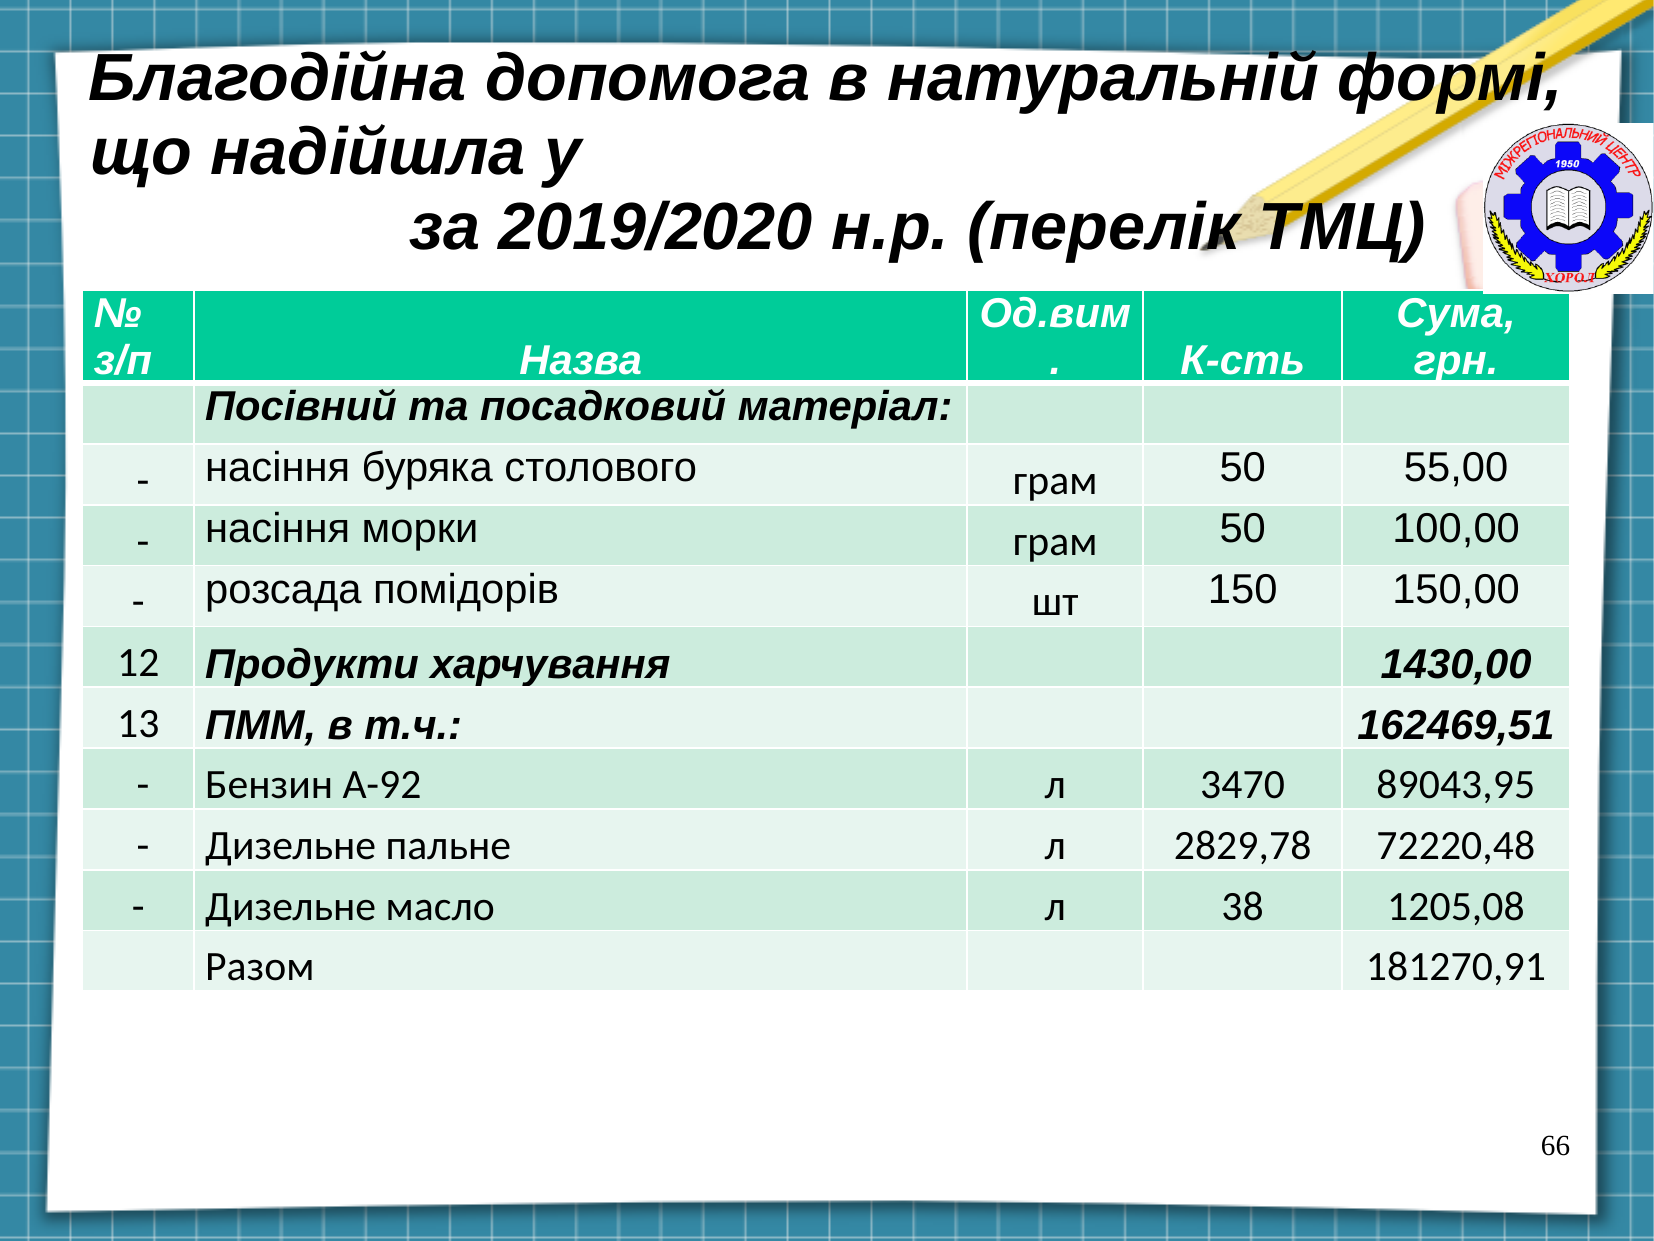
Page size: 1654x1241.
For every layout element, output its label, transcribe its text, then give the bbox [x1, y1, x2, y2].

table_cell - [83, 871, 193, 930]
table_cell [1144, 627, 1341, 686]
table_cell - [83, 445, 193, 504]
table_cell [968, 386, 1142, 443]
table_cell - [83, 506, 193, 565]
table_header Назва [195, 291, 966, 380]
table_cell Продукти харчування [195, 627, 966, 686]
table_cell 3470 [1144, 749, 1341, 808]
table_cell насіння морки [195, 506, 966, 565]
table_cell [968, 688, 1142, 747]
table_cell л [968, 749, 1142, 808]
table_cell 89043,95 [1343, 749, 1569, 808]
table_header Сума, грн. [1343, 291, 1569, 380]
table_cell 50 [1144, 445, 1341, 504]
table_cell - [83, 810, 193, 869]
table_cell насіння буряка столового [195, 445, 966, 504]
table_cell 13 [83, 688, 193, 747]
table_cell 12 [83, 627, 193, 686]
table_cell 100,00 [1343, 506, 1569, 565]
table_cell 2829,78 [1144, 810, 1341, 869]
table_cell [1343, 386, 1569, 443]
table_cell [83, 931, 193, 990]
table_header № з/п [83, 291, 193, 380]
table_cell [968, 931, 1142, 990]
table_cell 1430,00 [1343, 627, 1569, 686]
table_cell Посівний та посадковий матеріал: [195, 386, 966, 443]
table_cell шт [968, 566, 1142, 626]
table_cell розсада помідорів [195, 566, 966, 626]
table_cell [1144, 688, 1341, 747]
table_cell л [968, 810, 1142, 869]
table_cell [83, 386, 193, 443]
table_cell 55,00 [1343, 445, 1569, 504]
table_cell - [83, 566, 193, 626]
table_cell 72220,48 [1343, 810, 1569, 869]
table_cell 181270,91 [1343, 931, 1569, 990]
table_cell 150,00 [1343, 566, 1569, 626]
table_header К-сть [1144, 291, 1341, 380]
table_cell [968, 627, 1142, 686]
table_cell ПММ, в т.ч.: [195, 688, 966, 747]
table_cell Бензин А-92 [195, 749, 966, 808]
table_cell Дизельне пальне [195, 810, 966, 869]
table_cell 1205,08 [1343, 871, 1569, 930]
table_cell 150 [1144, 566, 1341, 626]
table_cell [1144, 931, 1341, 990]
table_cell - [83, 749, 193, 808]
table_cell грам [968, 445, 1142, 504]
table_cell 162469,51 [1343, 688, 1569, 747]
table_header Од.вим. [968, 291, 1142, 380]
slide_number 66 [1185, 1129, 1571, 1215]
table_cell грам [968, 506, 1142, 565]
table_cell [1144, 386, 1341, 443]
table_cell 50 [1144, 506, 1341, 565]
table_cell Разом [195, 931, 966, 990]
table_cell л [968, 871, 1142, 930]
table_cell Дизельне масло [195, 871, 966, 930]
picture [0, 0, 1654, 1241]
table_cell 38 [1144, 871, 1341, 930]
title Благодійна допомога в натуральній формі, що надійшла у за 2019/2020 н.р. (перелік ТМЦ) [82, 49, 1571, 257]
